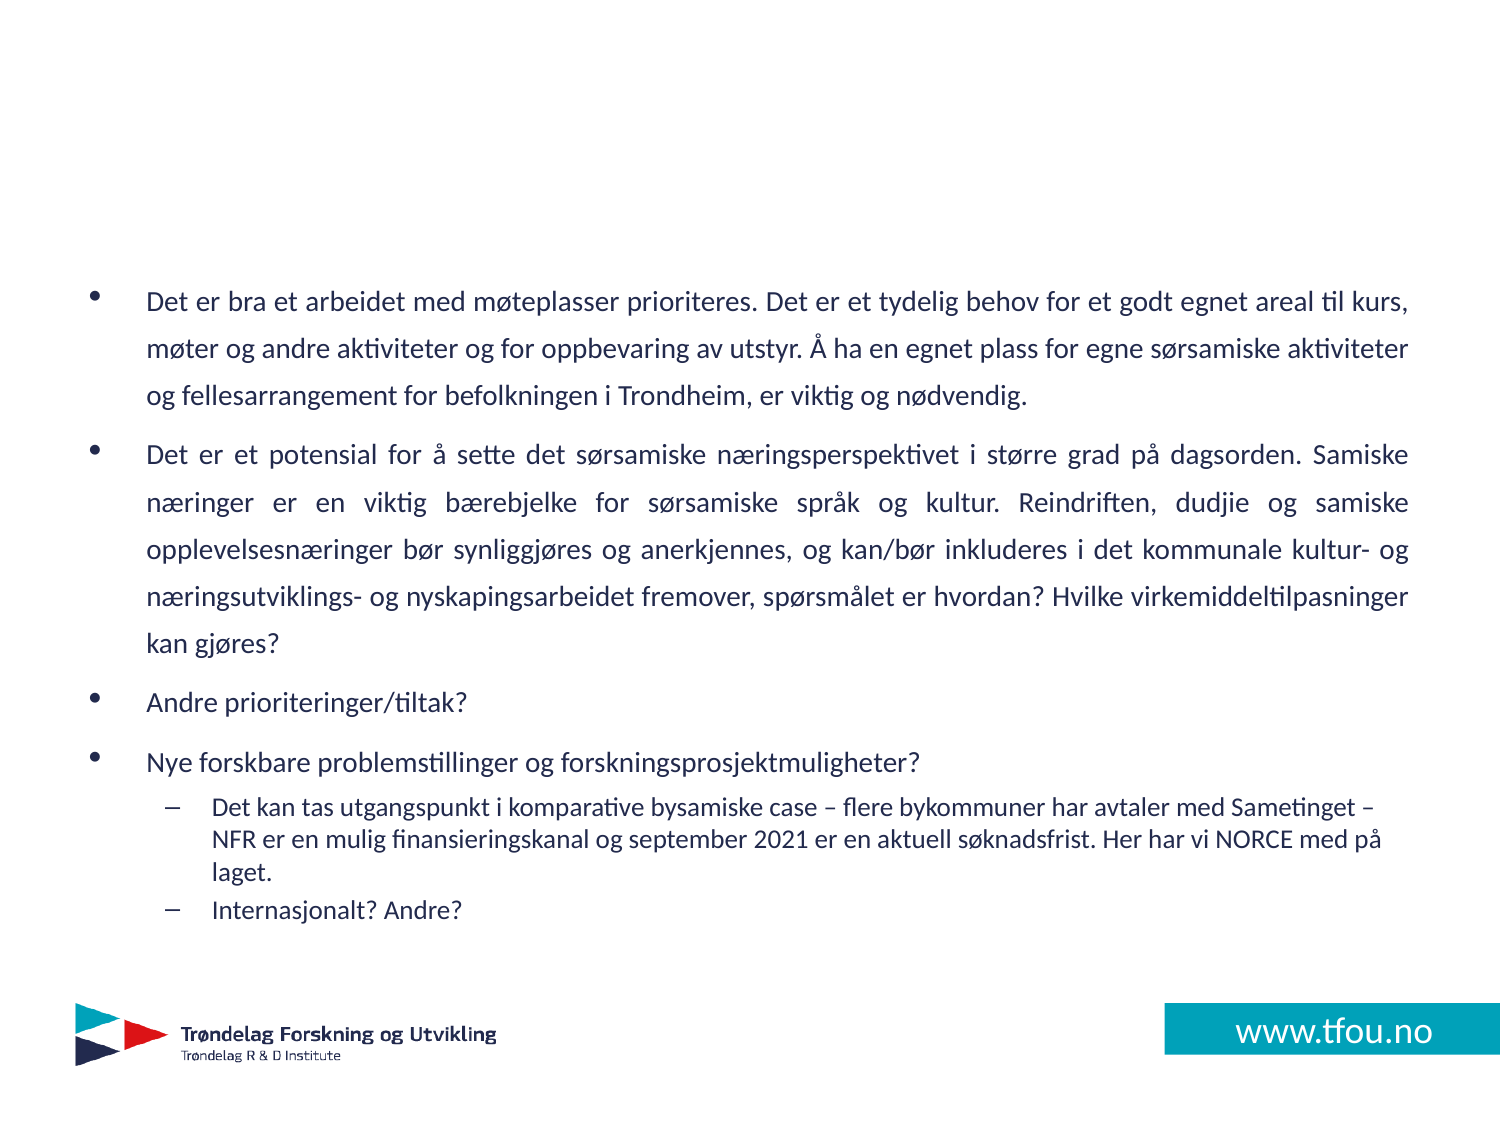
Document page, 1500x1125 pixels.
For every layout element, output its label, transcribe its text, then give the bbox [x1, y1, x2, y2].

picture [75, 1003, 496, 1066]
list Det er bra et arbeidet med møteplasser prioriteres. Det er et tydelig behov for et godt egnet areal til kurs, møter og andre aktiviteter og for oppbevaring av utstyr. Å ha en egnet plass for egne sørsamiske aktiviteter og fellesarrangement for befolkningen i Trondheim, er viktig og nødvendig. Det er et potensial for å sette det sørsamiske næringsperspektivet i større grad på dagsorden. Samiske næringer er en viktig bærebjelke for sørsamiske språk og kultur. Reindriften, dudjie og samiske opplevelsesnæringer bør synliggjøres og anerkjennes, og kan/bør inkluderes i det kommunale kultur- og næringsutviklings- og nyskapingsarbeidet fremover, spørsmålet er hvordan? Hvilke virkemiddeltilpasninger kan gjøres? Andre prioriteringer/tiltak? Nye forskbare problemstillinger og forskningsprosjektmuligheter? Det kan tas utgangspunkt i komparative bysamiske case – flere bykommuner har avtaler med Sametinget – NFR er en mulig finansieringskanal og september 2021 er en aktuell søknadsfrist. Her har vi NORCE med på laget. Internasjonalt? Andre? [75, 262, 1425, 950]
